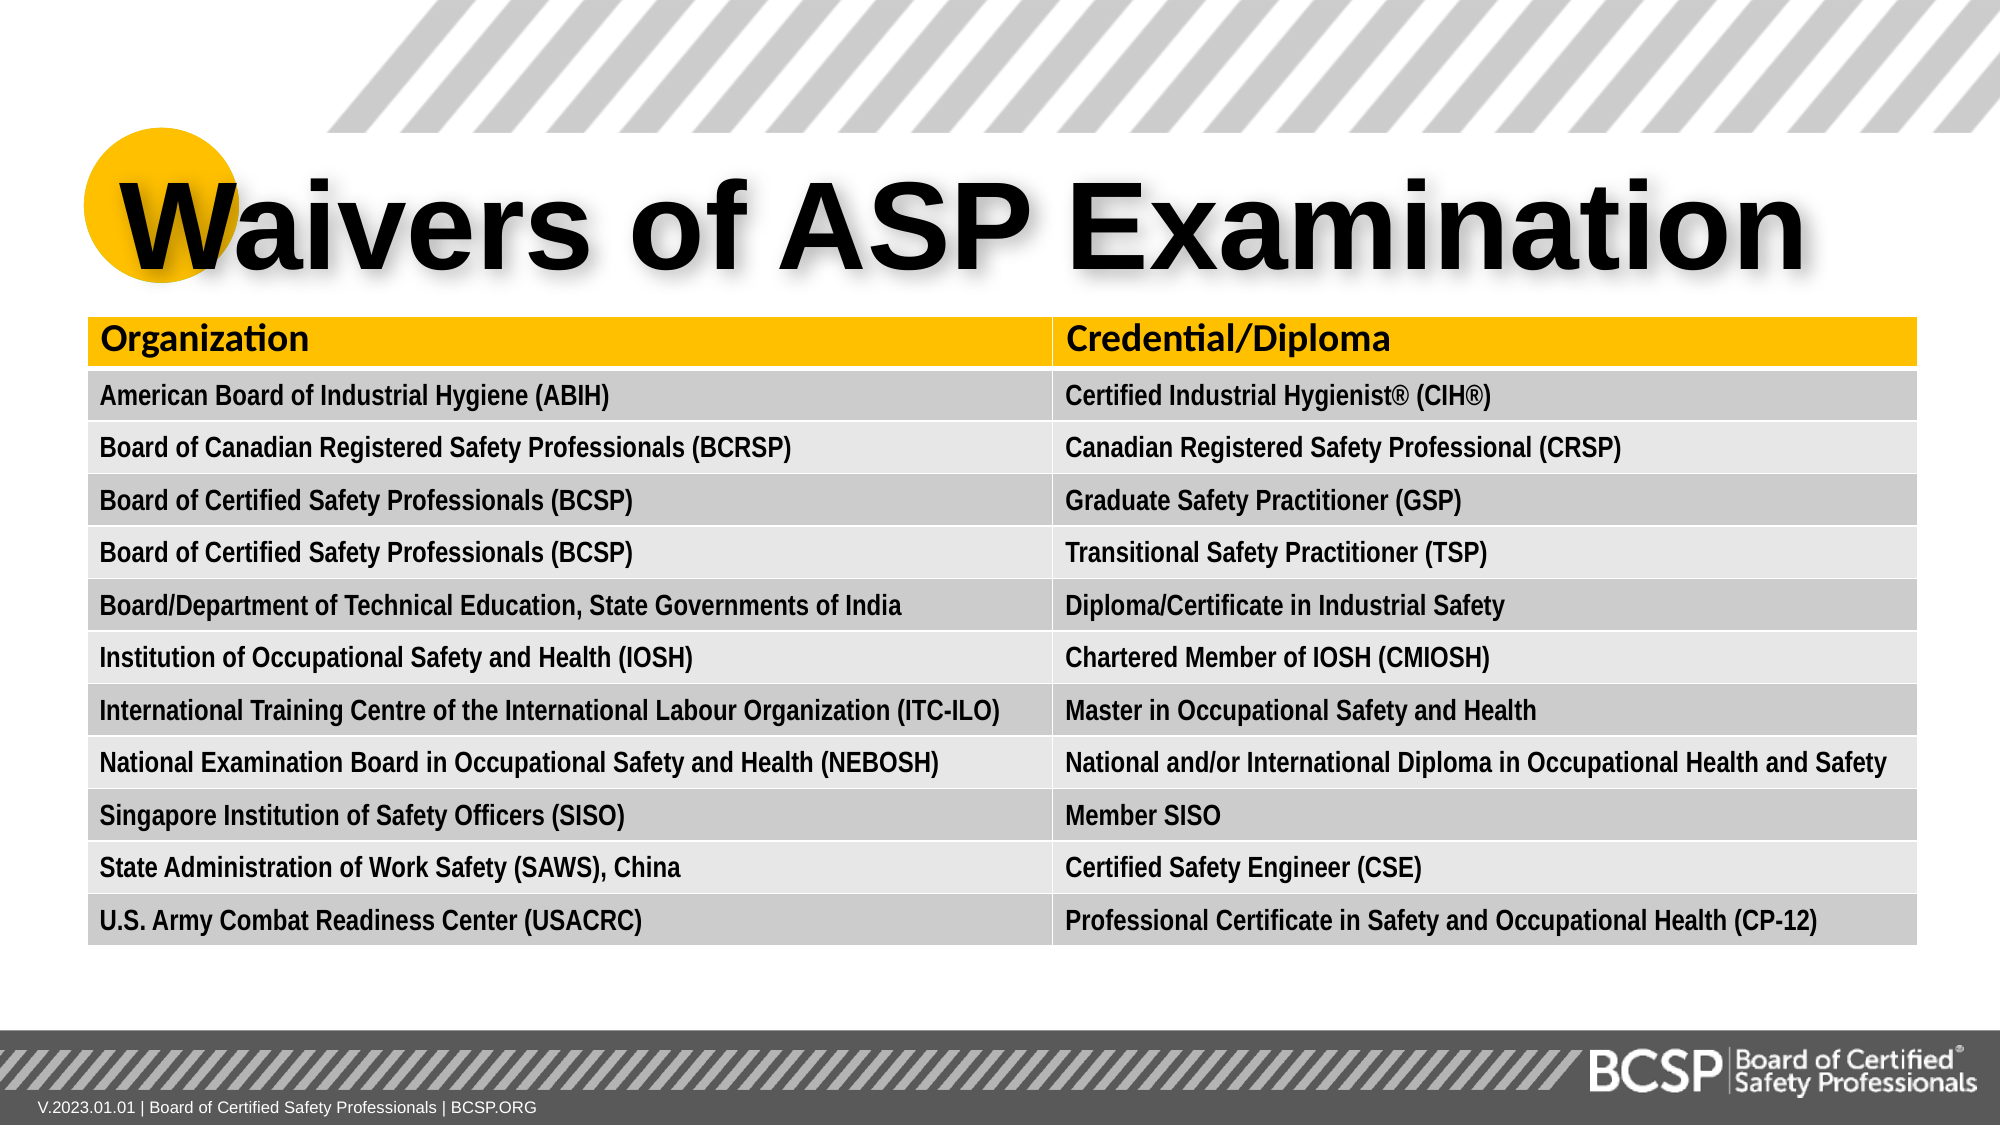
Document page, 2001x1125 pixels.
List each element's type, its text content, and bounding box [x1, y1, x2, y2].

table_cell Certified Industrial Hygienist® (CIH®) [1053, 371, 1917, 420]
table_cell U.S. Army Combat Readiness Center (USACRC) [88, 894, 1052, 945]
table_cell Master in Occupational Safety and Health [1053, 684, 1917, 735]
table_cell Board of Canadian Registered Safety Professionals (BCRSP) [88, 422, 1052, 473]
table_cell Member SISO [1053, 789, 1917, 840]
table_cell Canadian Registered Safety Professional (CRSP) [1053, 422, 1917, 473]
table_cell Board of Certified Safety Professionals (BCSP) [88, 527, 1052, 578]
list Waivers of ASP Examination [104, 154, 1841, 315]
table_cell Chartered Member of IOSH (CMIOSH) [1053, 632, 1917, 683]
picture [1590, 1045, 1977, 1098]
table_cell Transitional Safety Practitioner (TSP) [1053, 527, 1917, 578]
table_header Credential/Diploma [1053, 317, 1917, 366]
table_cell Diploma/Certificate in Industrial Safety [1053, 579, 1917, 630]
table_cell State Administration of Work Safety (SAWS), China [88, 842, 1052, 893]
table_cell International Training Centre of the International Labour Organization (ITC-ILO) [88, 684, 1052, 735]
table_cell American Board of Industrial Hygiene (ABIH) [88, 371, 1052, 420]
table_header Organization [88, 317, 1052, 366]
table_cell Board/Department of Technical Education, State Governments of India [88, 579, 1052, 630]
table_cell Singapore Institution of Safety Officers (SISO) [88, 789, 1052, 840]
table_cell Graduate Safety Practitioner (GSP) [1053, 474, 1917, 525]
table_cell National Examination Board in Occupational Safety and Health (NEBOSH) [88, 737, 1052, 788]
table_cell National and/or International Diploma in Occupational Health and Safety [1053, 737, 1917, 788]
text_box [82, 126, 214, 249]
table_cell Certified Safety Engineer (CSE) [1053, 842, 1917, 893]
table_cell Professional Certificate in Safety and Occupational Health (CP-12) [1053, 894, 1917, 945]
table_cell Board of Certified Safety Professionals (BCSP) [88, 474, 1052, 525]
table_cell Institution of Occupational Safety and Health (IOSH) [88, 632, 1052, 683]
